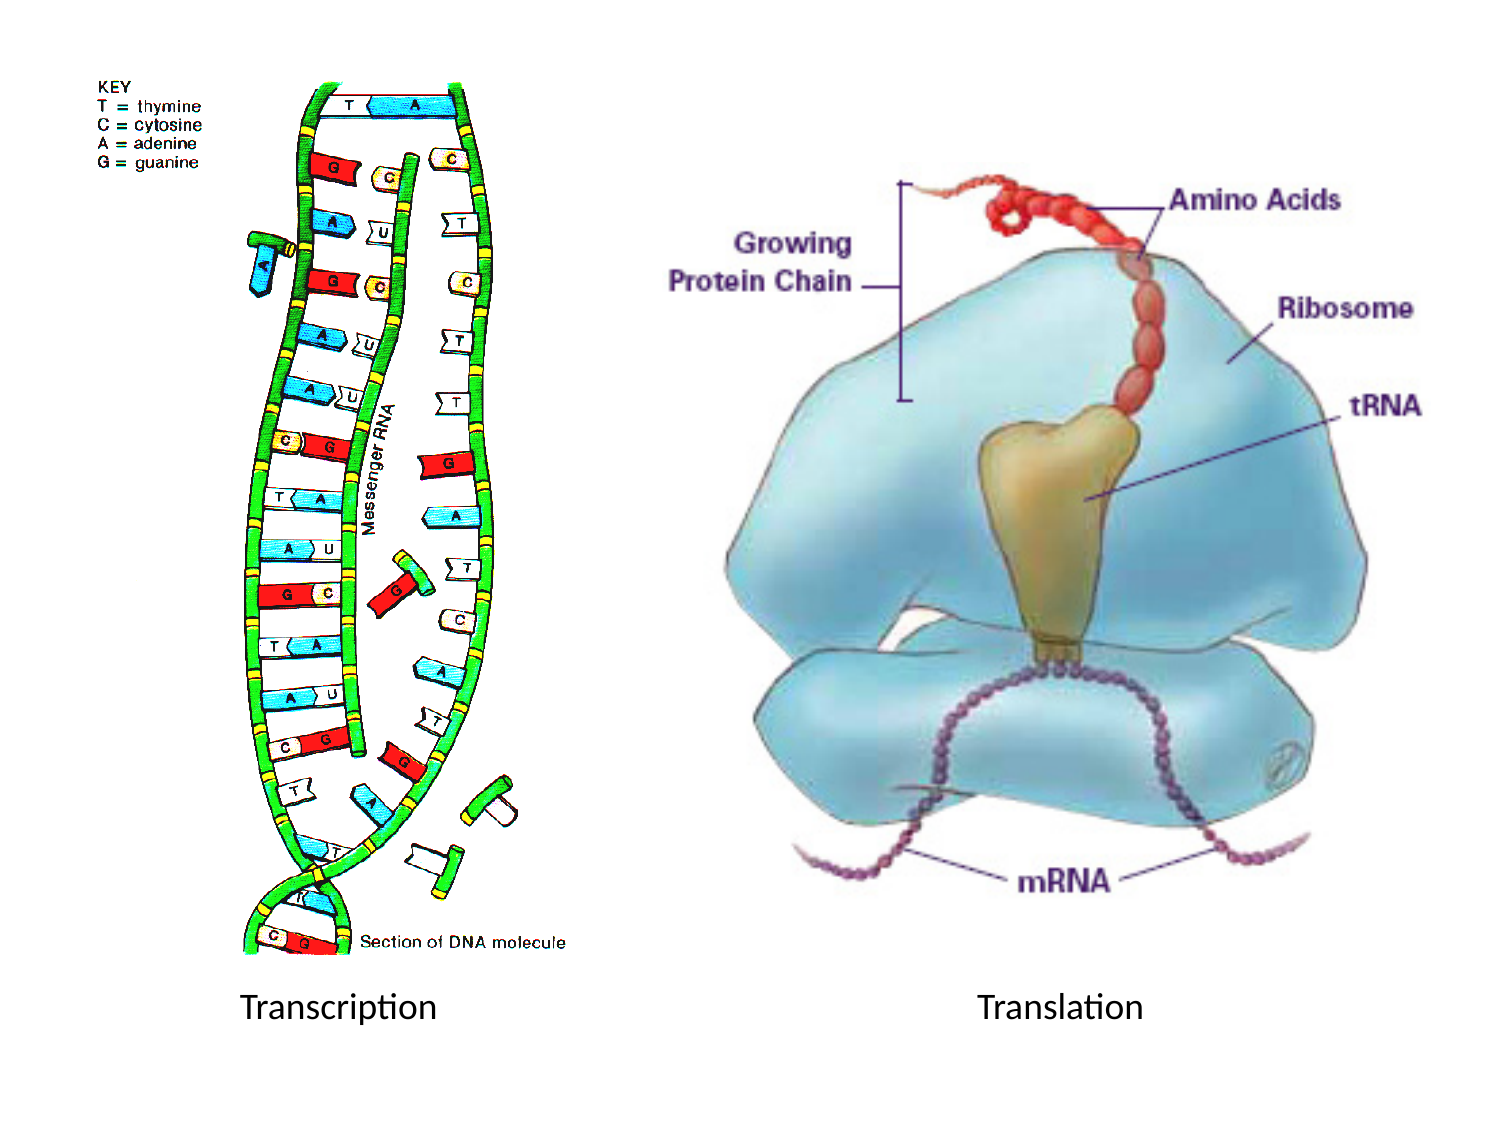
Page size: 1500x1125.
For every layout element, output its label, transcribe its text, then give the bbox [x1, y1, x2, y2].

text_box Transcription [225, 984, 500, 1035]
picture [662, 162, 1431, 904]
picture [74, 62, 582, 976]
text_box Translation [962, 974, 1188, 1035]
